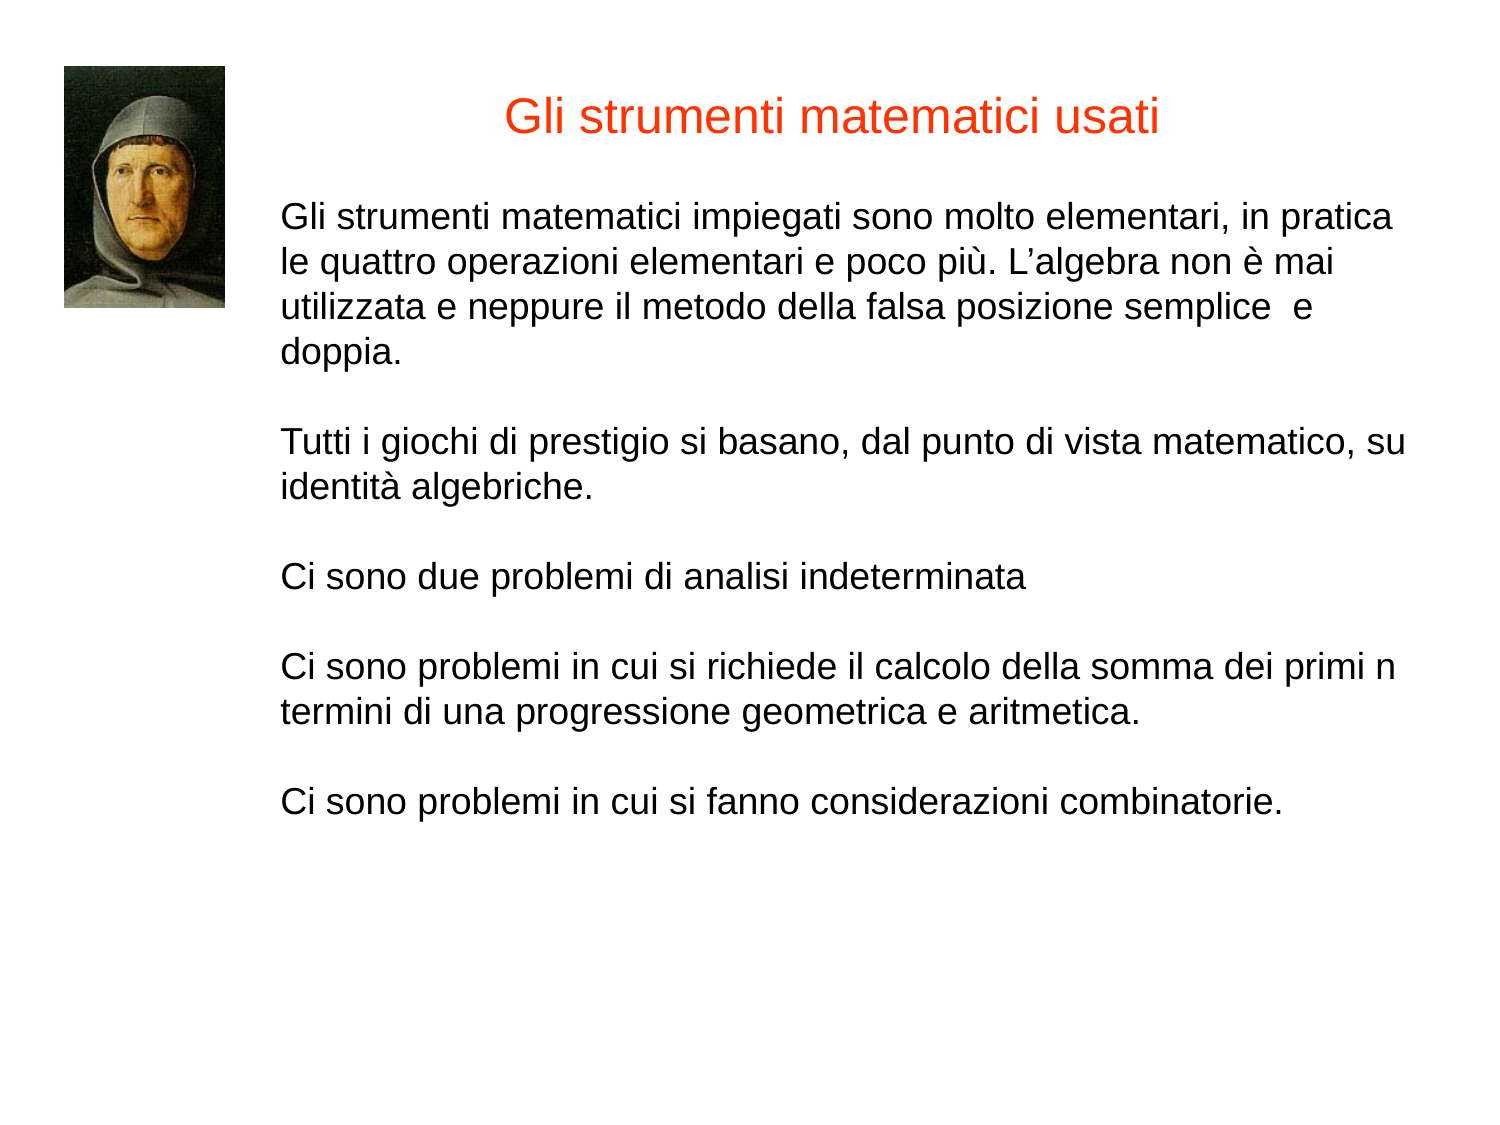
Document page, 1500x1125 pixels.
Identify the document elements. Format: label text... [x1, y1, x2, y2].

text_box Gli strumenti matematici usati [277, 76, 1388, 152]
text_box Gli strumenti matematici impiegati sono molto elementari, in pratica le quattro operazioni elementari e poco più. L’algebra non è mai utilizzata e neppure il metodo della falsa posizione semplice e doppia. Tutti i giochi di prestigio si basano, dal punto di vista matematico, su identità algebriche. Ci sono due problemi di analisi indeterminata Ci sono problemi in cui si richiede il calcolo della somma dei primi n termini di una progressione geometrica e aritmetica. Ci sono problemi in cui si fanno considerazioni combinatorie. [265, 184, 1447, 830]
picture [64, 66, 225, 308]
